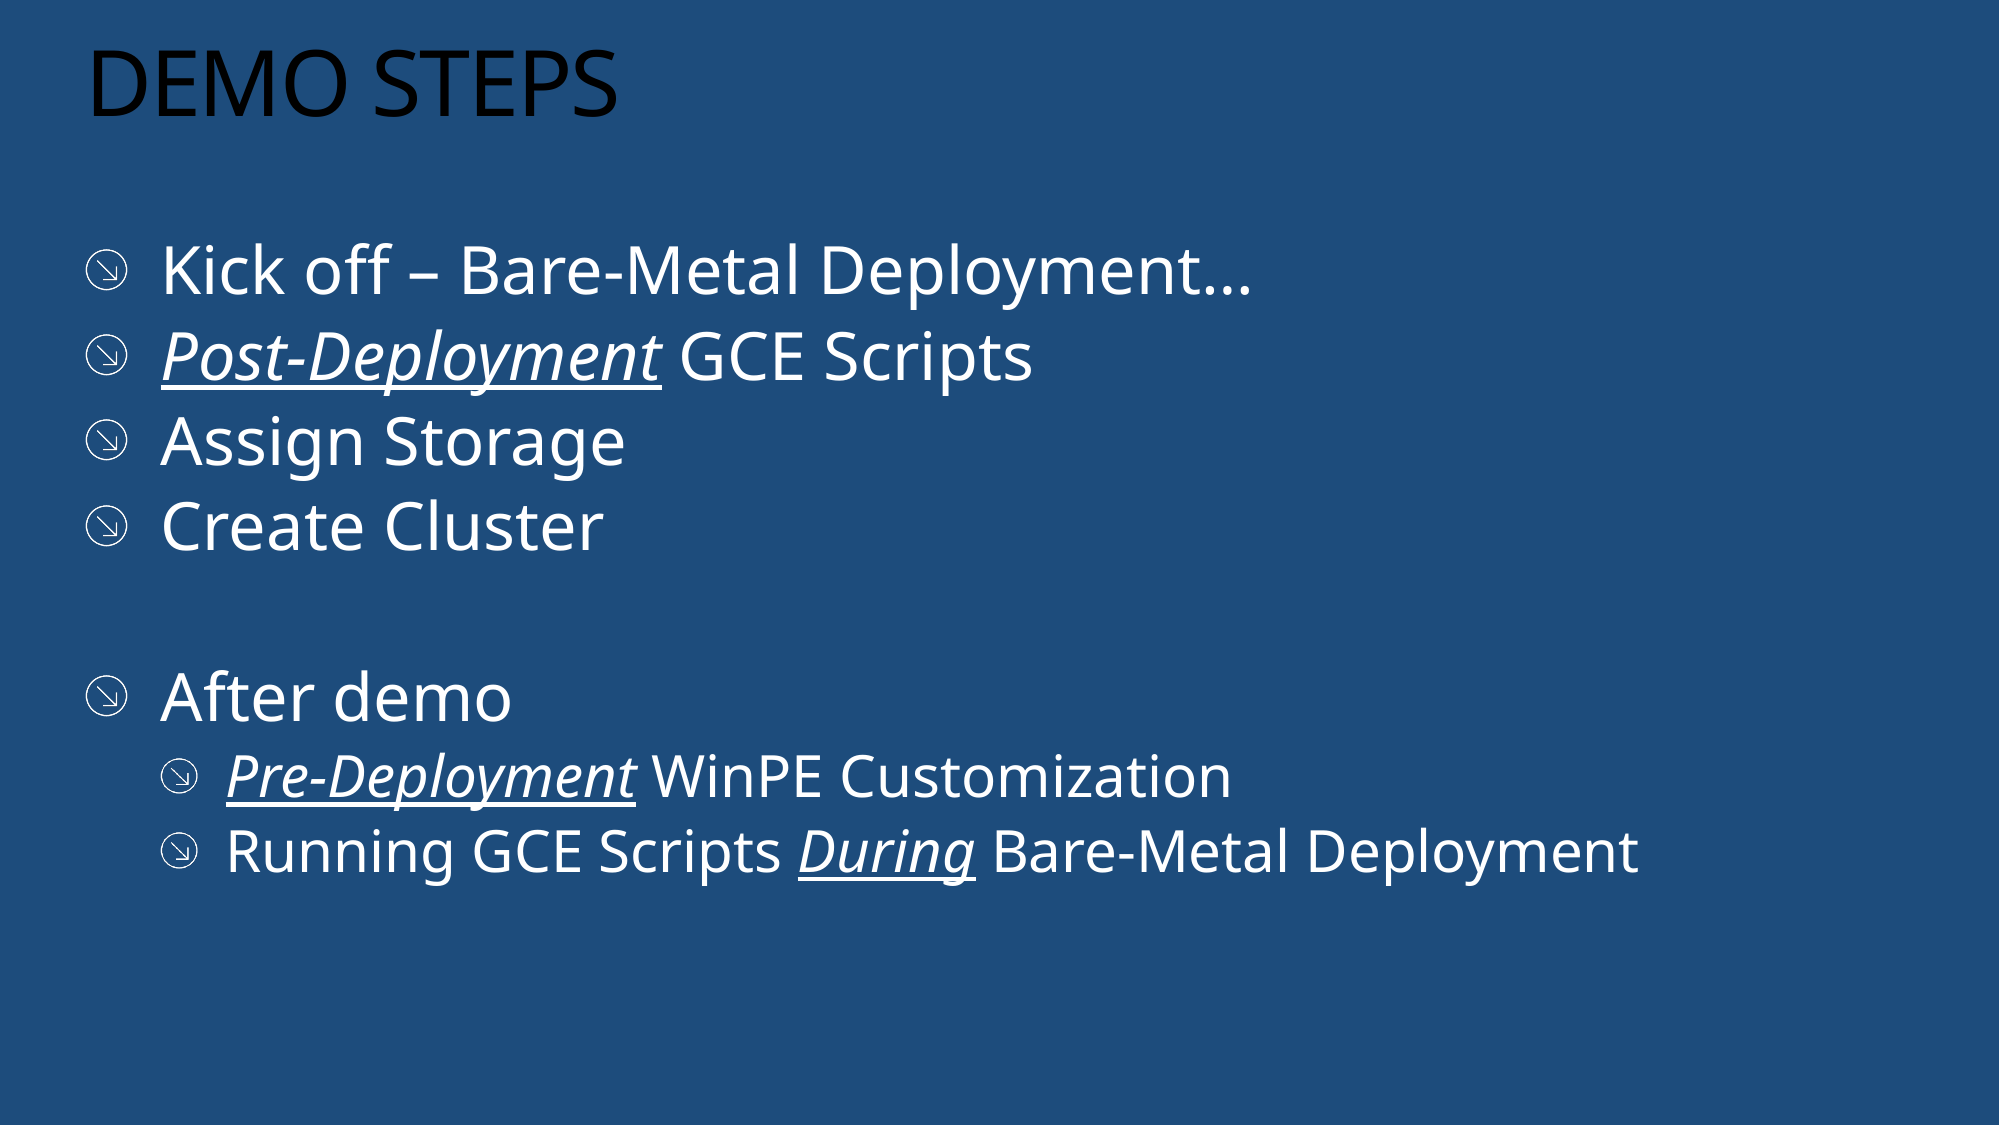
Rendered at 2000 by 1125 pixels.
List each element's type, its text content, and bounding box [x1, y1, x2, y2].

picture [160, 831, 198, 869]
picture [160, 757, 198, 794]
picture [85, 333, 128, 376]
list Kick off – Bare-Metal Deployment… Post-Deployment GCE Scripts Assign Storage Create Cluster After demo Pre-Deployment WinPE Customization Running GCE Scripts During Bare-Metal Deployment [85, 237, 1914, 1099]
title DEMO STEPS [85, 37, 1914, 138]
picture [85, 504, 128, 547]
picture [85, 674, 128, 717]
picture [85, 418, 128, 461]
picture [85, 248, 128, 291]
